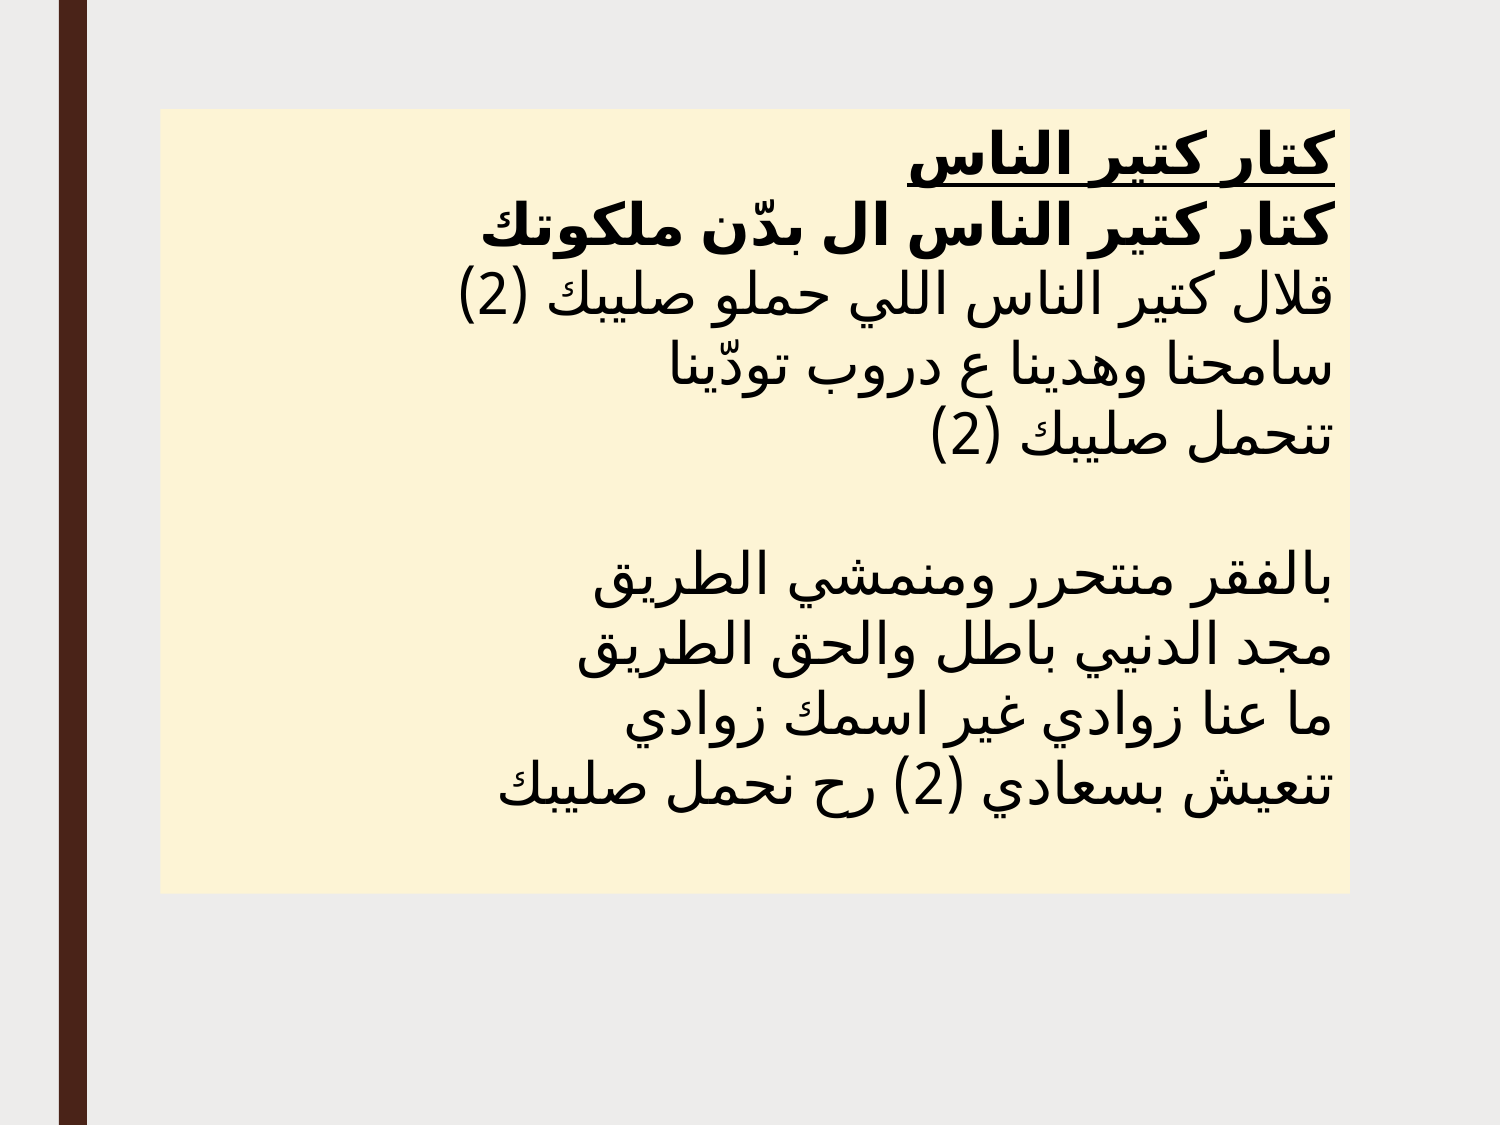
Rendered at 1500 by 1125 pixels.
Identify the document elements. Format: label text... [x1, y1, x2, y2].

text_box كتار كتير الناس كتار كتير الناس ال بدّن ملكوتك قلال كتير الناس اللي حملو صليبك (2) سامحنا وهدينا ع دروب تودّينا تنحمل صليبك (2) بالفقر منتحرر ومنمشي الطريق مجد الدنيي باطل والحق الطريق ما عنا زوادي غير اسمك زوادي تنعيش بسعادي (2) رح نحمل صليبك [160, 109, 1350, 894]
